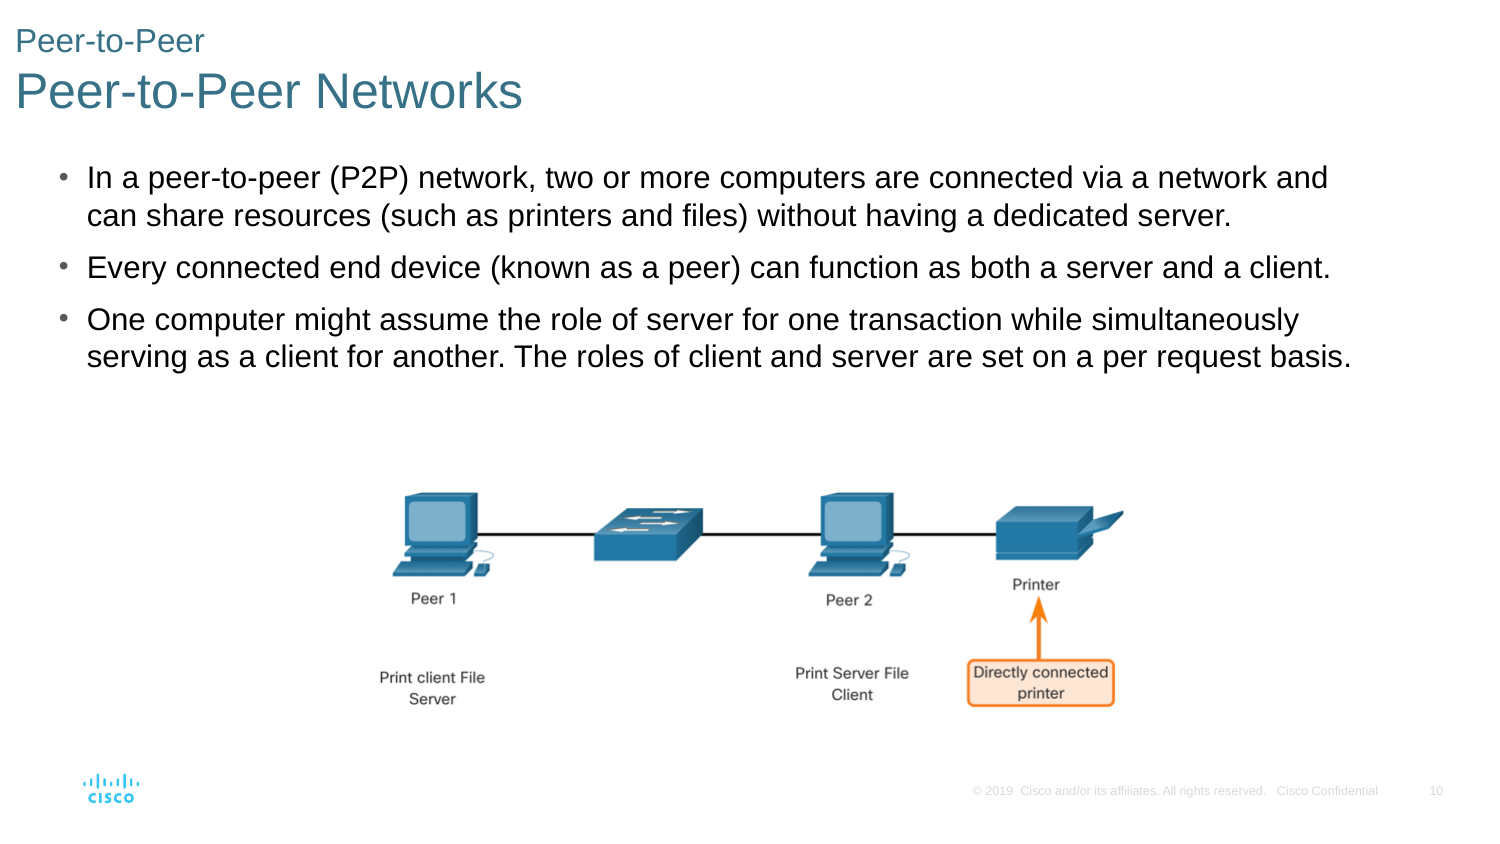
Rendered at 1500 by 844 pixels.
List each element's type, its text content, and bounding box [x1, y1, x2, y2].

picture [358, 479, 1142, 733]
title Peer-to-Peer Peer-to-Peer Networks [0, 6, 1500, 131]
list In a peer-to-peer (P2P) network, two or more computers are connected via a network and can share resources (such as printers and files) without having a dedicated server. Every connected end device (known as a peer) can function as both a server and a client. One computer might assume the role of server for one transaction while simultaneously serving as a client for another. The roles of client and server are set on a per request basis. [44, 150, 1418, 461]
